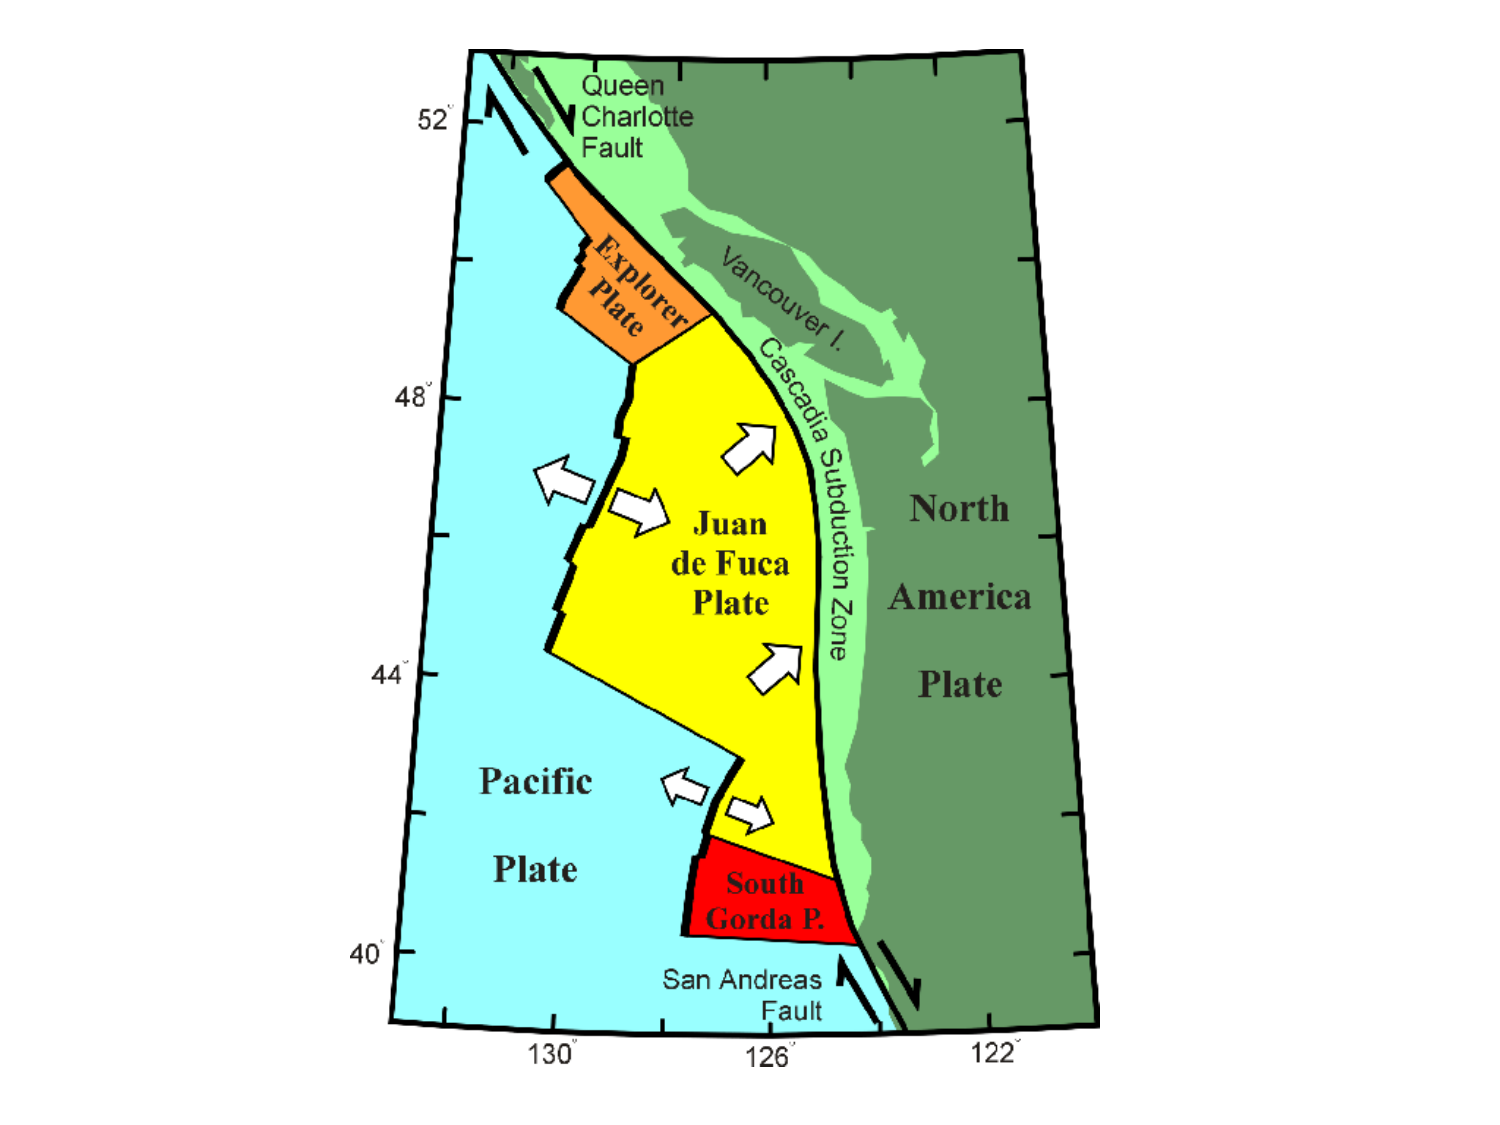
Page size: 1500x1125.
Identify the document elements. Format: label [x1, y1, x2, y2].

picture [349, 49, 1101, 1067]
